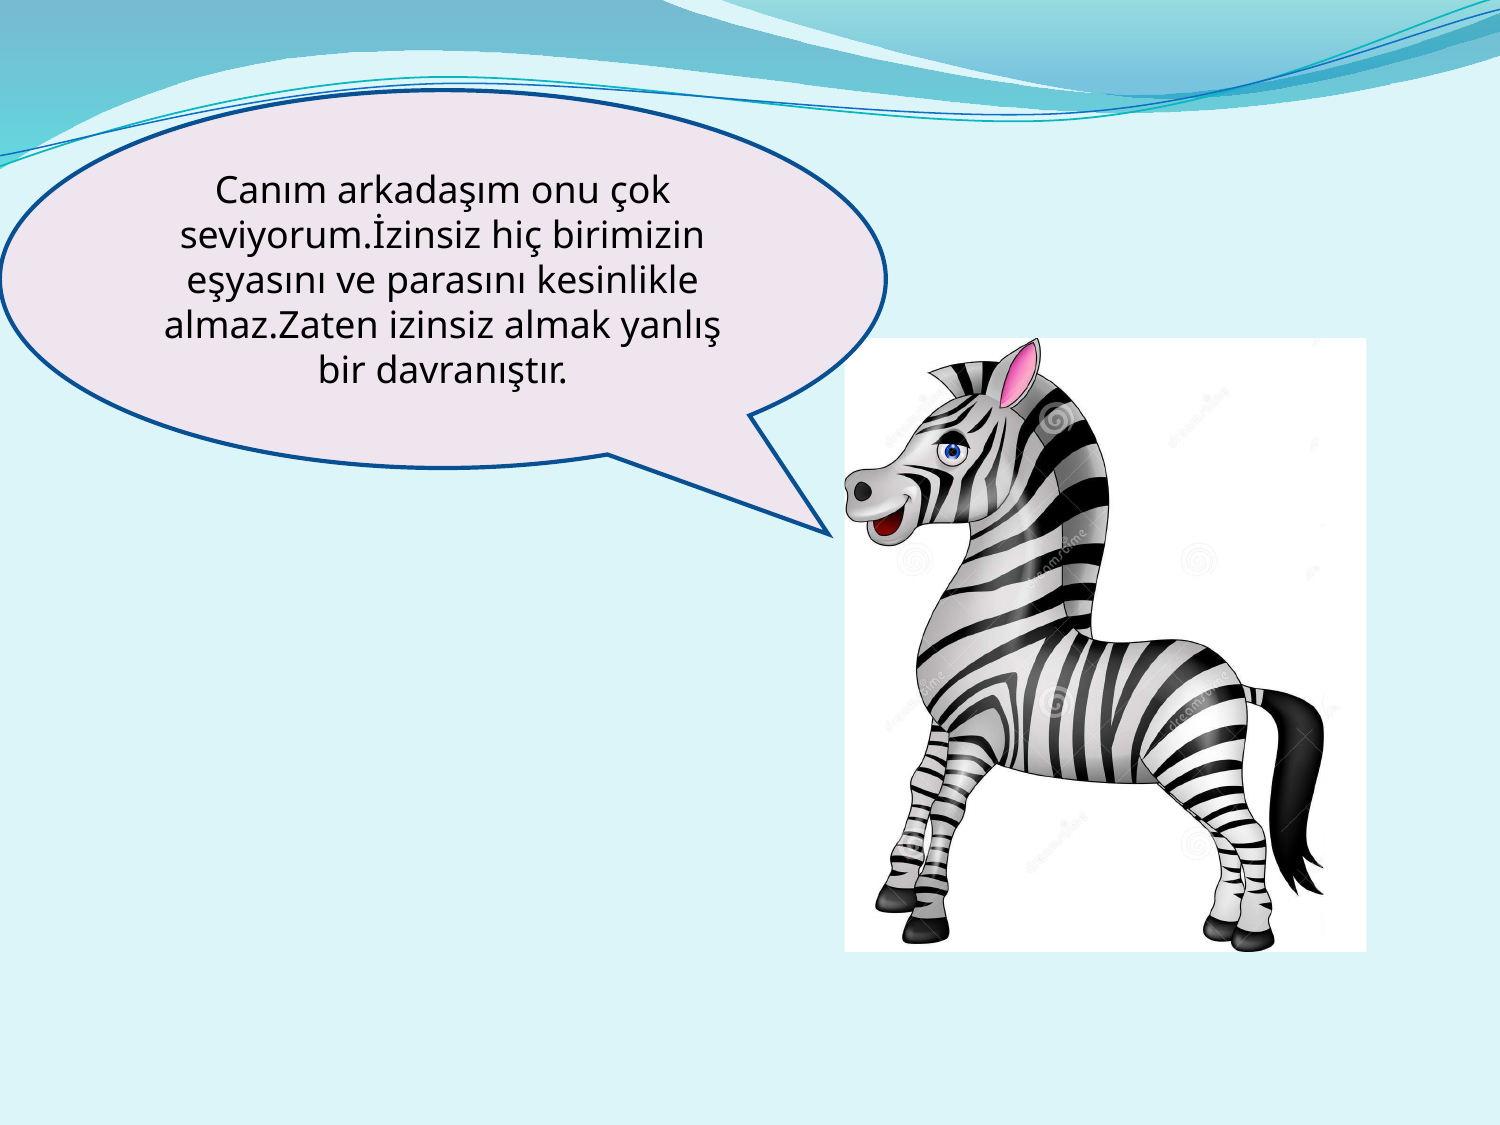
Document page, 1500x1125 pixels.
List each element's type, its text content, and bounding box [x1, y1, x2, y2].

text_box Canım arkadaşım onu çok seviyorum.İzinsiz hiç birimizin eşyasını ve parasını kesinlikle almaz.Zaten izinsiz almak yanlış bir davranıştır. [0, 90, 886, 535]
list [844, 337, 1367, 952]
